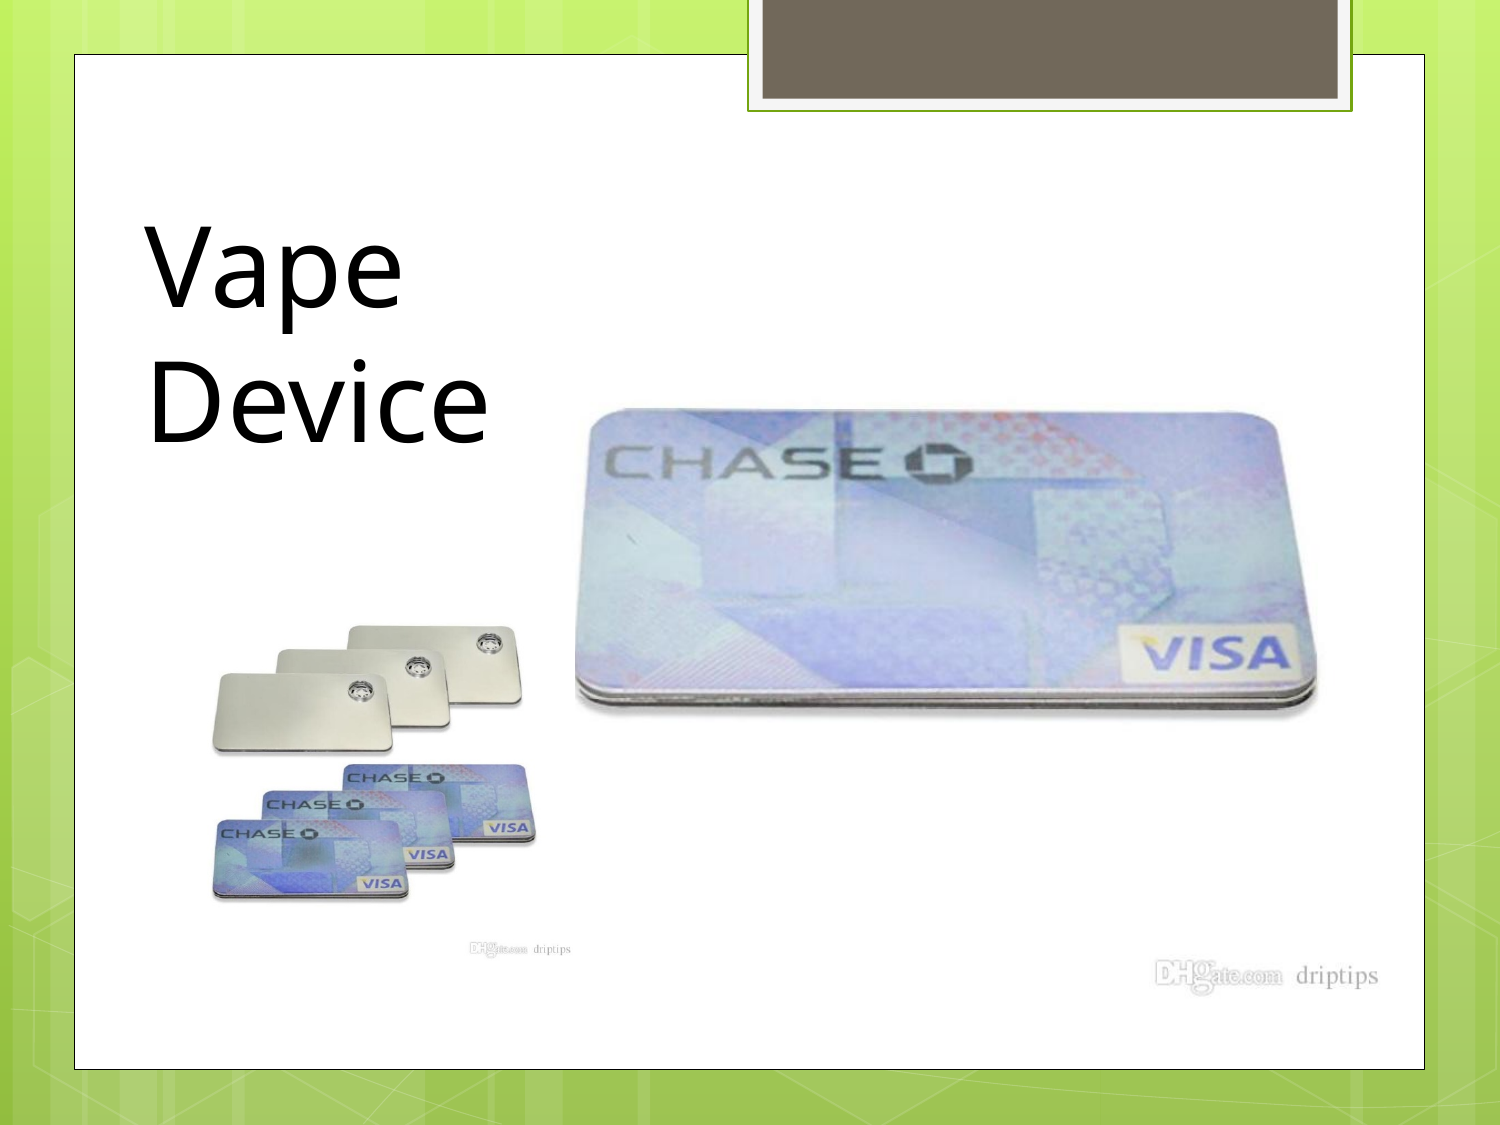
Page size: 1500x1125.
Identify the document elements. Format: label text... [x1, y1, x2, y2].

picture [174, 118, 1389, 1007]
text_box Vape Device [130, 187, 494, 473]
